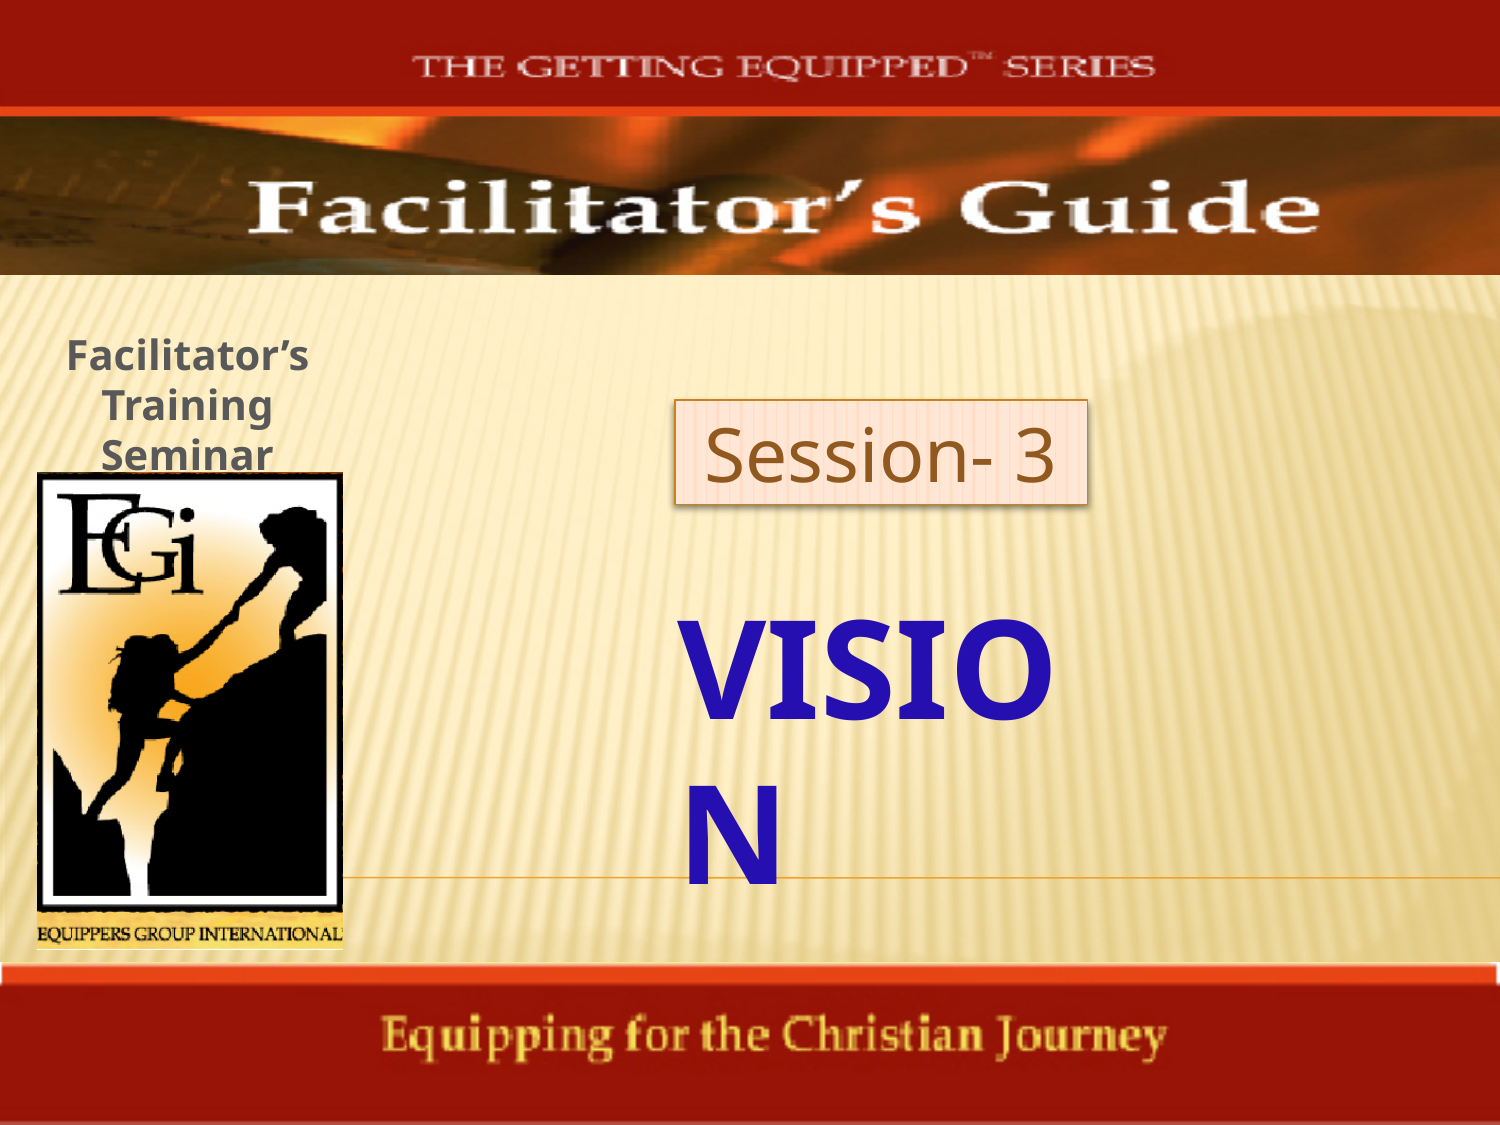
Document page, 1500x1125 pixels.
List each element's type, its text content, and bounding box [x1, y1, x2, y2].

text_box Session- 3 [674, 399, 1088, 505]
title Vision [662, 575, 1125, 920]
text_box Facilitator’s Training Seminar [12, 321, 363, 487]
picture [0, 0, 1500, 276]
picture [0, 962, 1500, 1125]
picture [37, 472, 343, 951]
